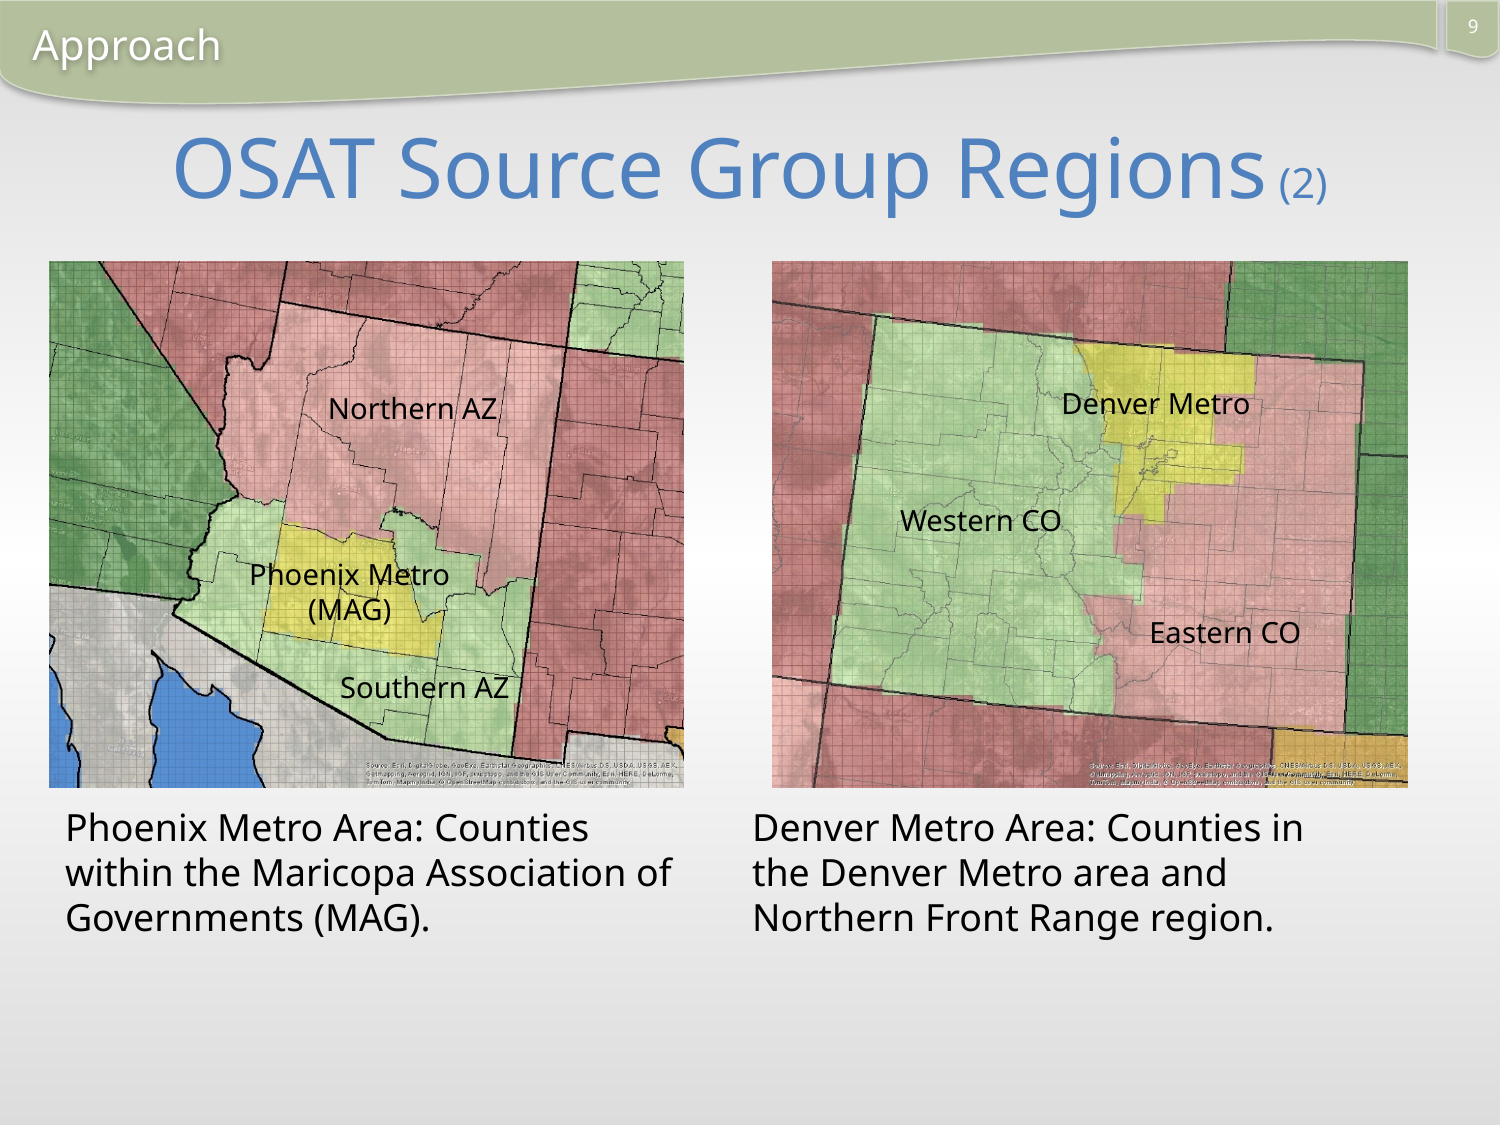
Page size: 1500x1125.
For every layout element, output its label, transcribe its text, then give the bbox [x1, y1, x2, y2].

text_box Approach [17, 10, 716, 76]
slide_number 9 [1446, 7, 1500, 58]
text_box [772, 261, 1408, 788]
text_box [48, 261, 684, 788]
text_box Denver Metro Area: Counties in the Denver Metro area and Northern Front Range region. [737, 796, 1381, 947]
text_box Phoenix Metro Area: Counties within the Maricopa Association of Governments (MAG). [50, 796, 710, 946]
title OSAT Source Group Regions (2) [0, 115, 1500, 221]
